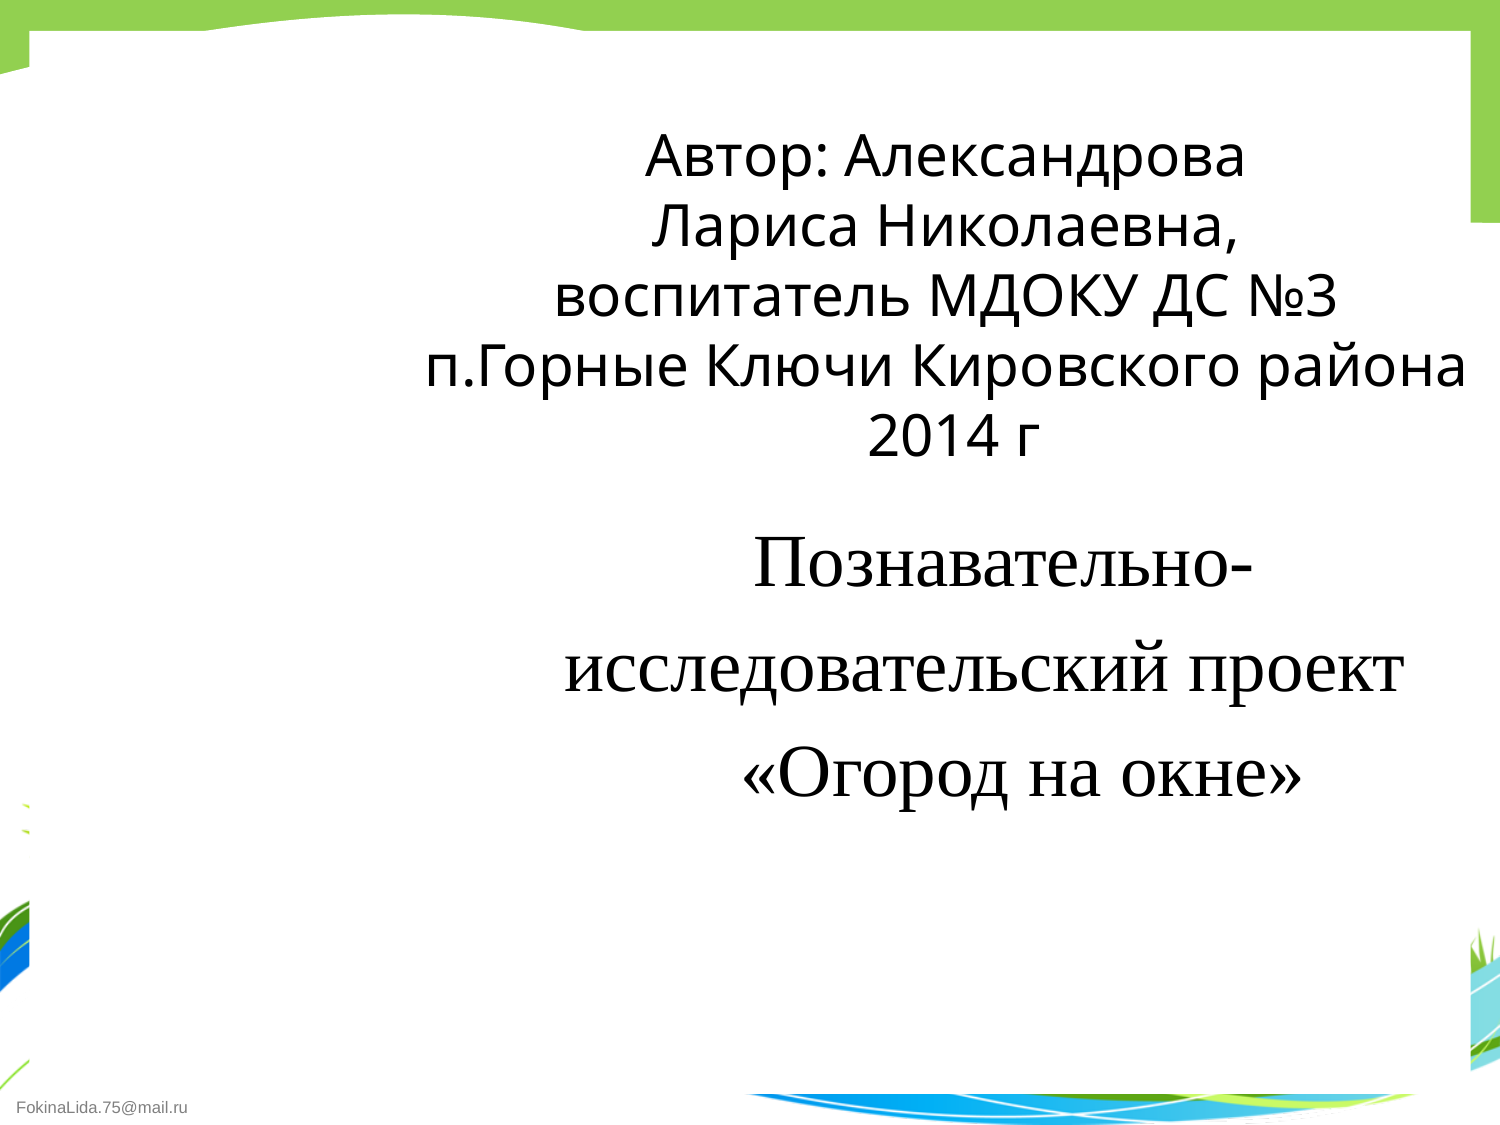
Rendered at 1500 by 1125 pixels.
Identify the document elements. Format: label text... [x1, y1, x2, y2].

picture [0, 503, 1500, 1125]
subtitle Познавательно- исследовательский проект «Огород на окне» [257, 503, 1452, 844]
title Автор: Александрова Лариса Николаевна, воспитатель МДОКУ ДС №3 п.Горные Ключи Кировского района 2014 г [316, 46, 1500, 540]
